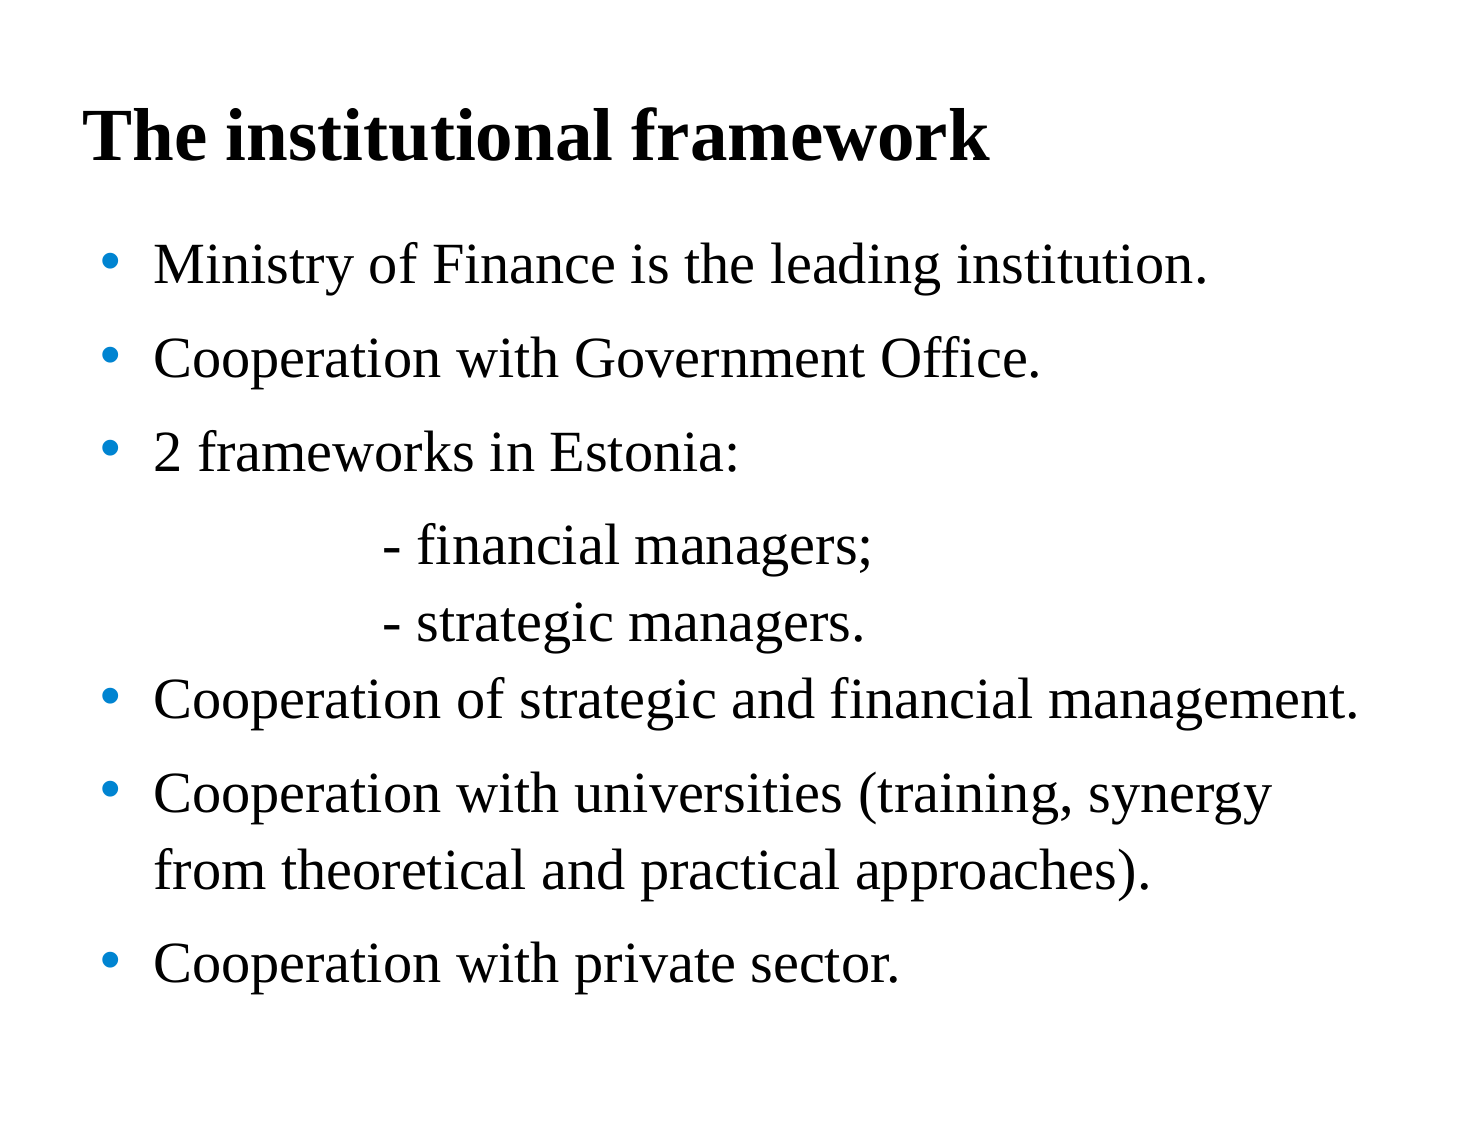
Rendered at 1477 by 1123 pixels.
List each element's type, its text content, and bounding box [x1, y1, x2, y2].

list Ministry of Finance is the leading institution. Cooperation with Government Office. 2 frameworks in Estonia: - financial managers; - strategic managers. Cooperation of strategic and financial management. Cooperation with universities (training, synergy from theoretical and practical approaches). Cooperation with private sector. [82, 218, 1382, 1031]
title The institutional framework [82, 88, 1382, 218]
